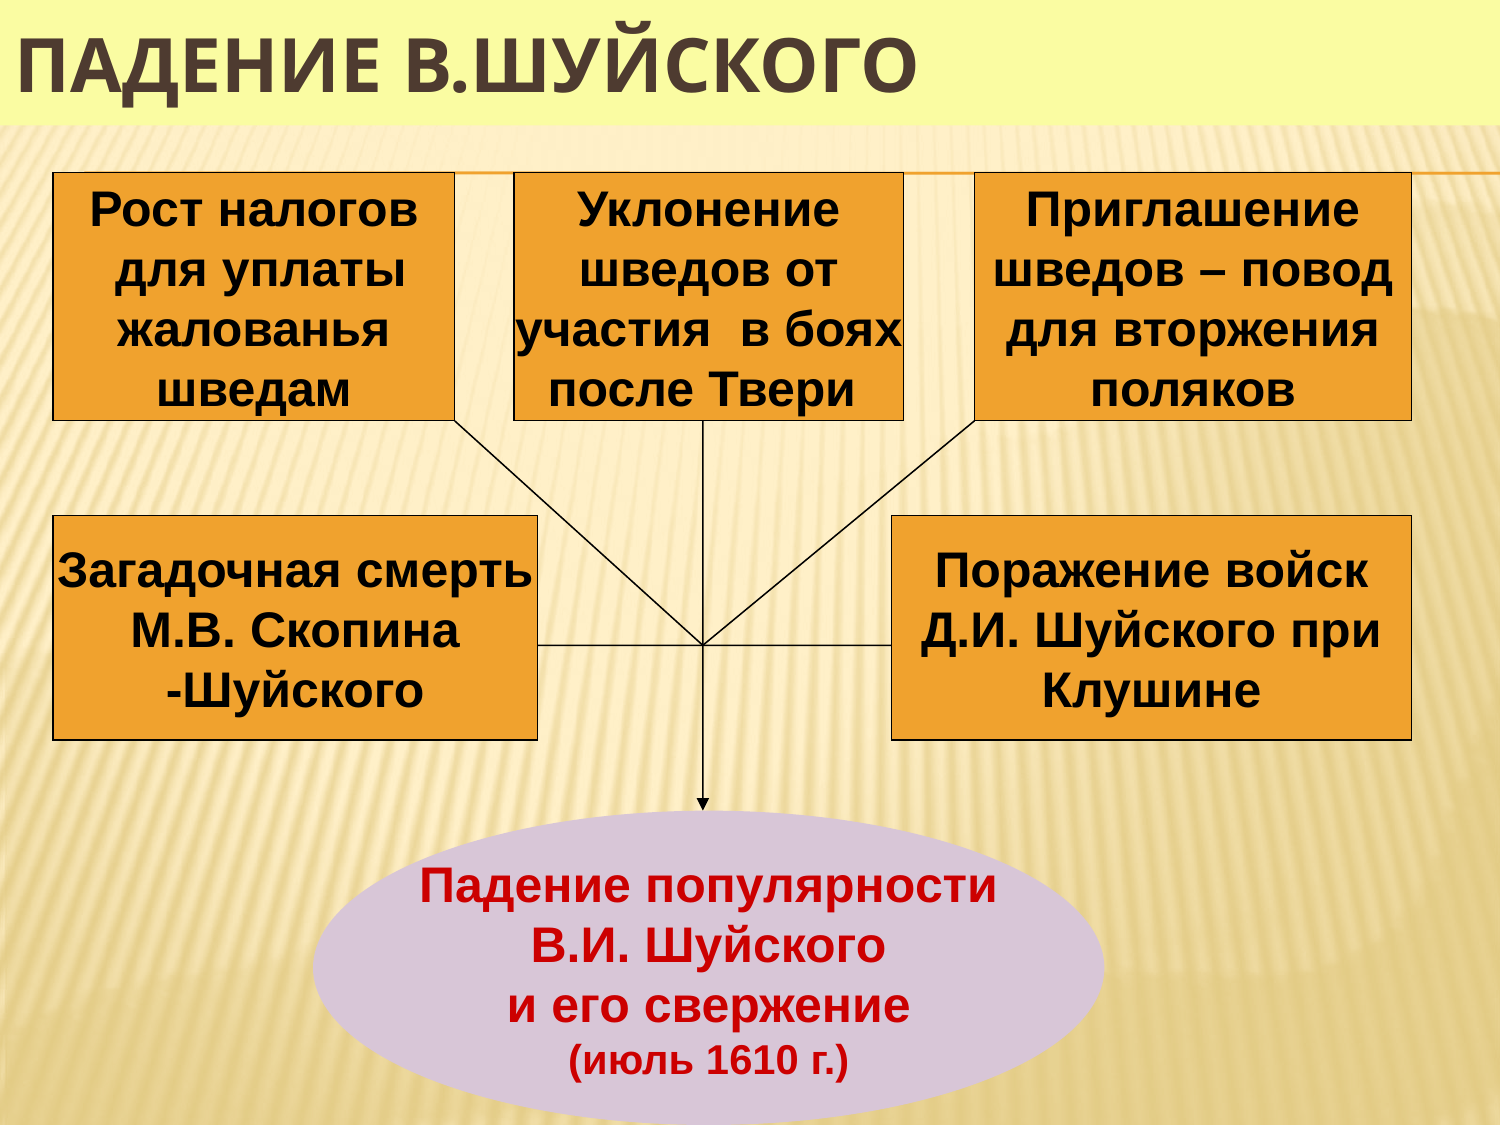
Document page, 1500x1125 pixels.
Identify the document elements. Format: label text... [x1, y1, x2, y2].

text_box Падение популярности В.И. Шуйского и его свержение (июль 1610 г.) [312, 810, 1105, 1125]
title Падение В.Шуйского [0, 0, 1500, 126]
text_box [696, 646, 710, 811]
text_box Рост налогов для уплаты жалованья шведам [53, 172, 455, 421]
text_box Уклонение шведов от участия в боях после Твери [513, 172, 904, 421]
text_box Поражение войск Д.И. Шуйского при Клушине [891, 515, 1412, 740]
text_box Загадочная смерть М.В. Скопина -Шуйского [53, 515, 538, 740]
text_box Приглашение шведов – повод для вторжения поляков [974, 172, 1412, 421]
